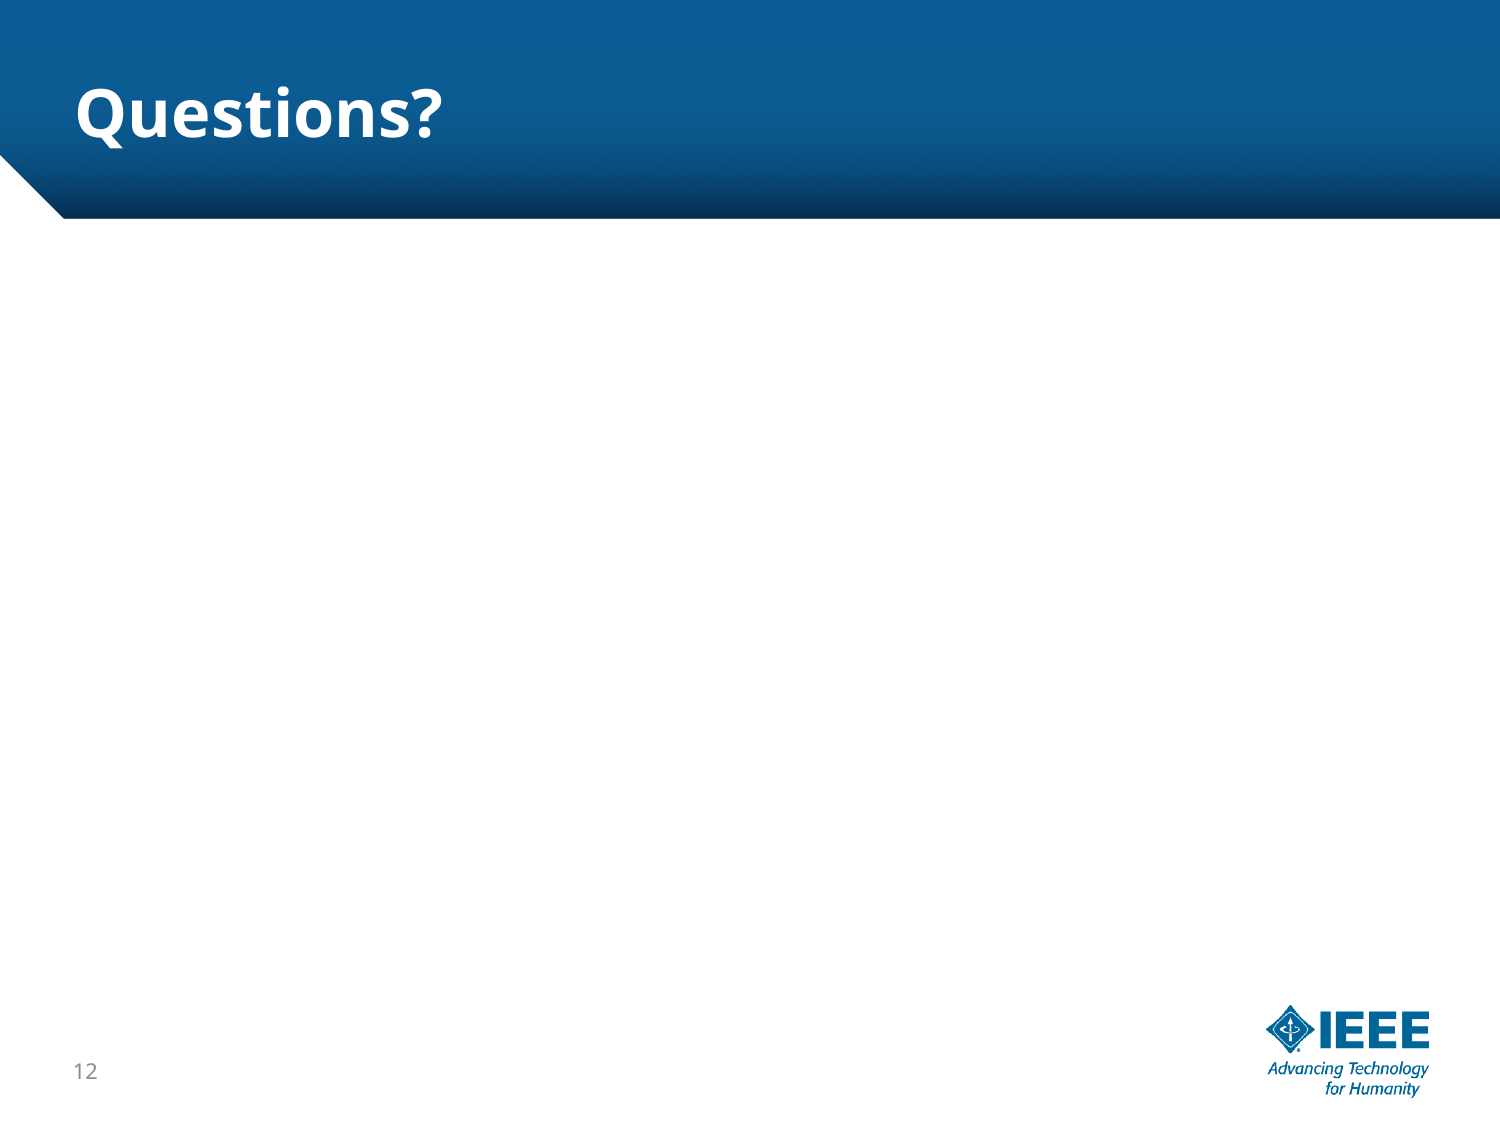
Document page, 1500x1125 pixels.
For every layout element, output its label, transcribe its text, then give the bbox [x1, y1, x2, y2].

slide_number 12 [72, 1042, 132, 1103]
title Questions? [59, 22, 1426, 199]
picture [0, 0, 1500, 1125]
